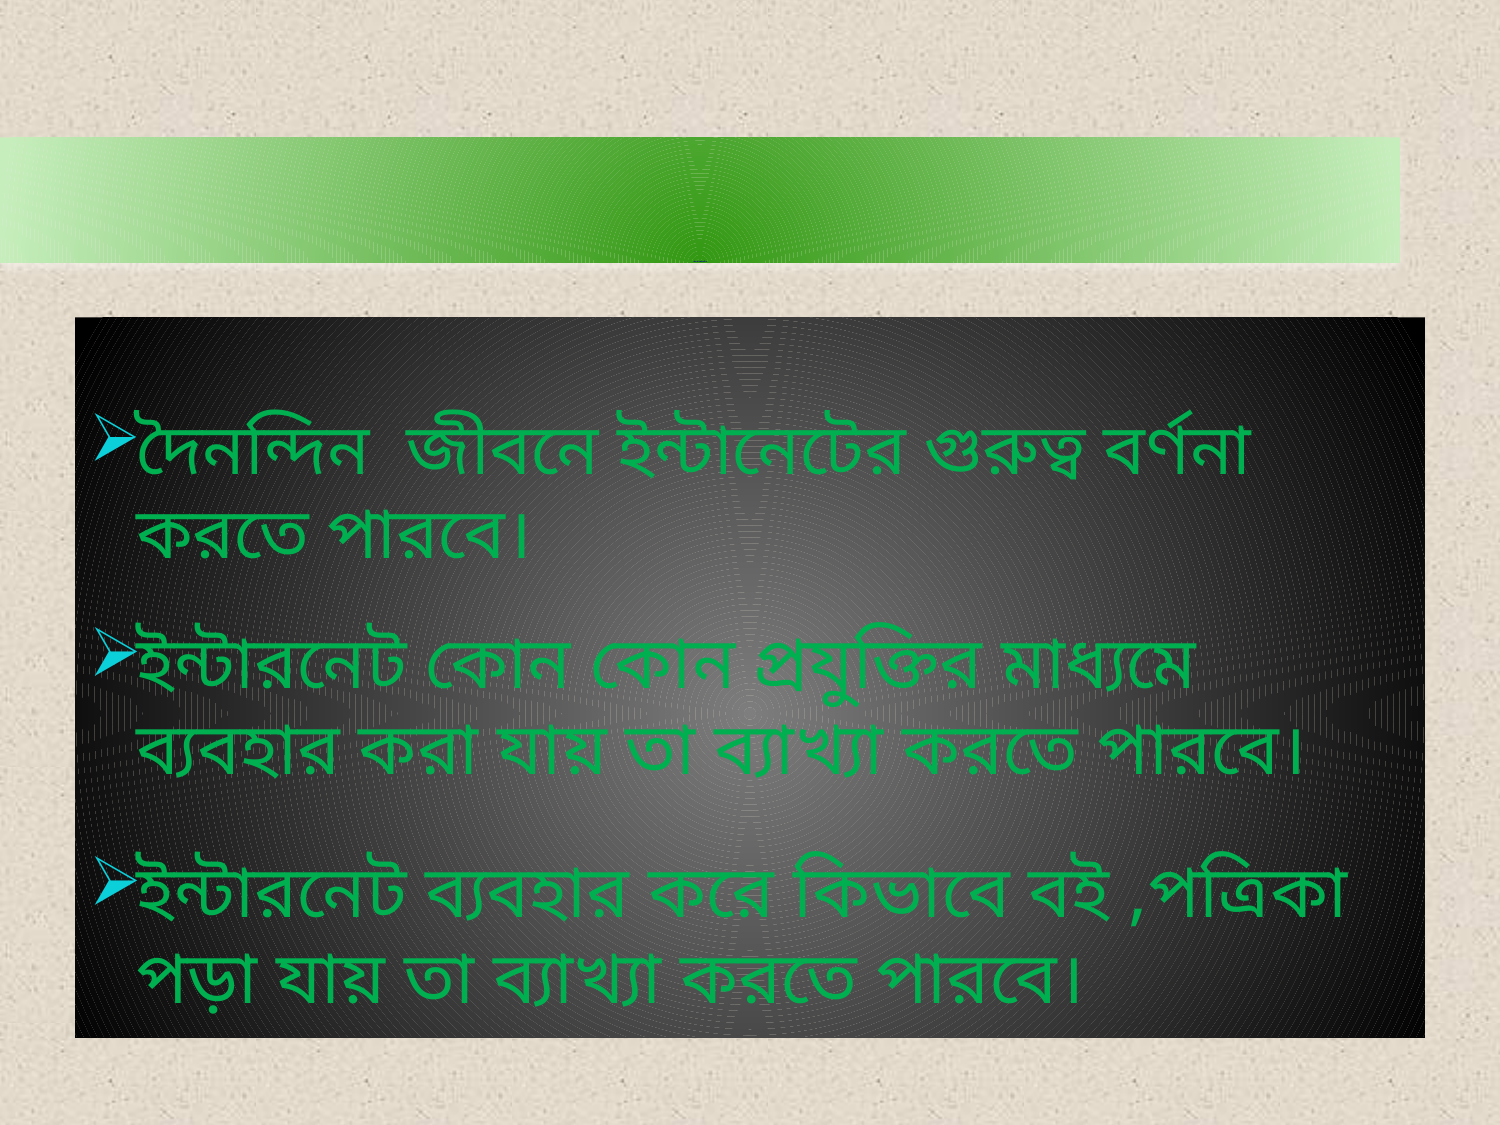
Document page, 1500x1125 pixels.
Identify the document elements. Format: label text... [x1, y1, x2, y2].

title এই পাঠ শেষে শিক্ষার্থীরা [0, 137, 1400, 263]
picture [0, 0, 1500, 1125]
list দৈনন্দিন জীবনে ইন্টানেটের গুরুত্ব বর্ণনা করতে পারবে। ইন্টারনেট কোন কোন প্রযুক্তির মাধ্যমে ব্যবহার করা যায় তা ব্যাখ্যা করতে পারবে। ইন্টারনেট ব্যবহার করে কিভাবে বই ,পত্রিকা পড়া যায় তা ব্যাখ্যা করতে পারবে। [75, 317, 1425, 1038]
